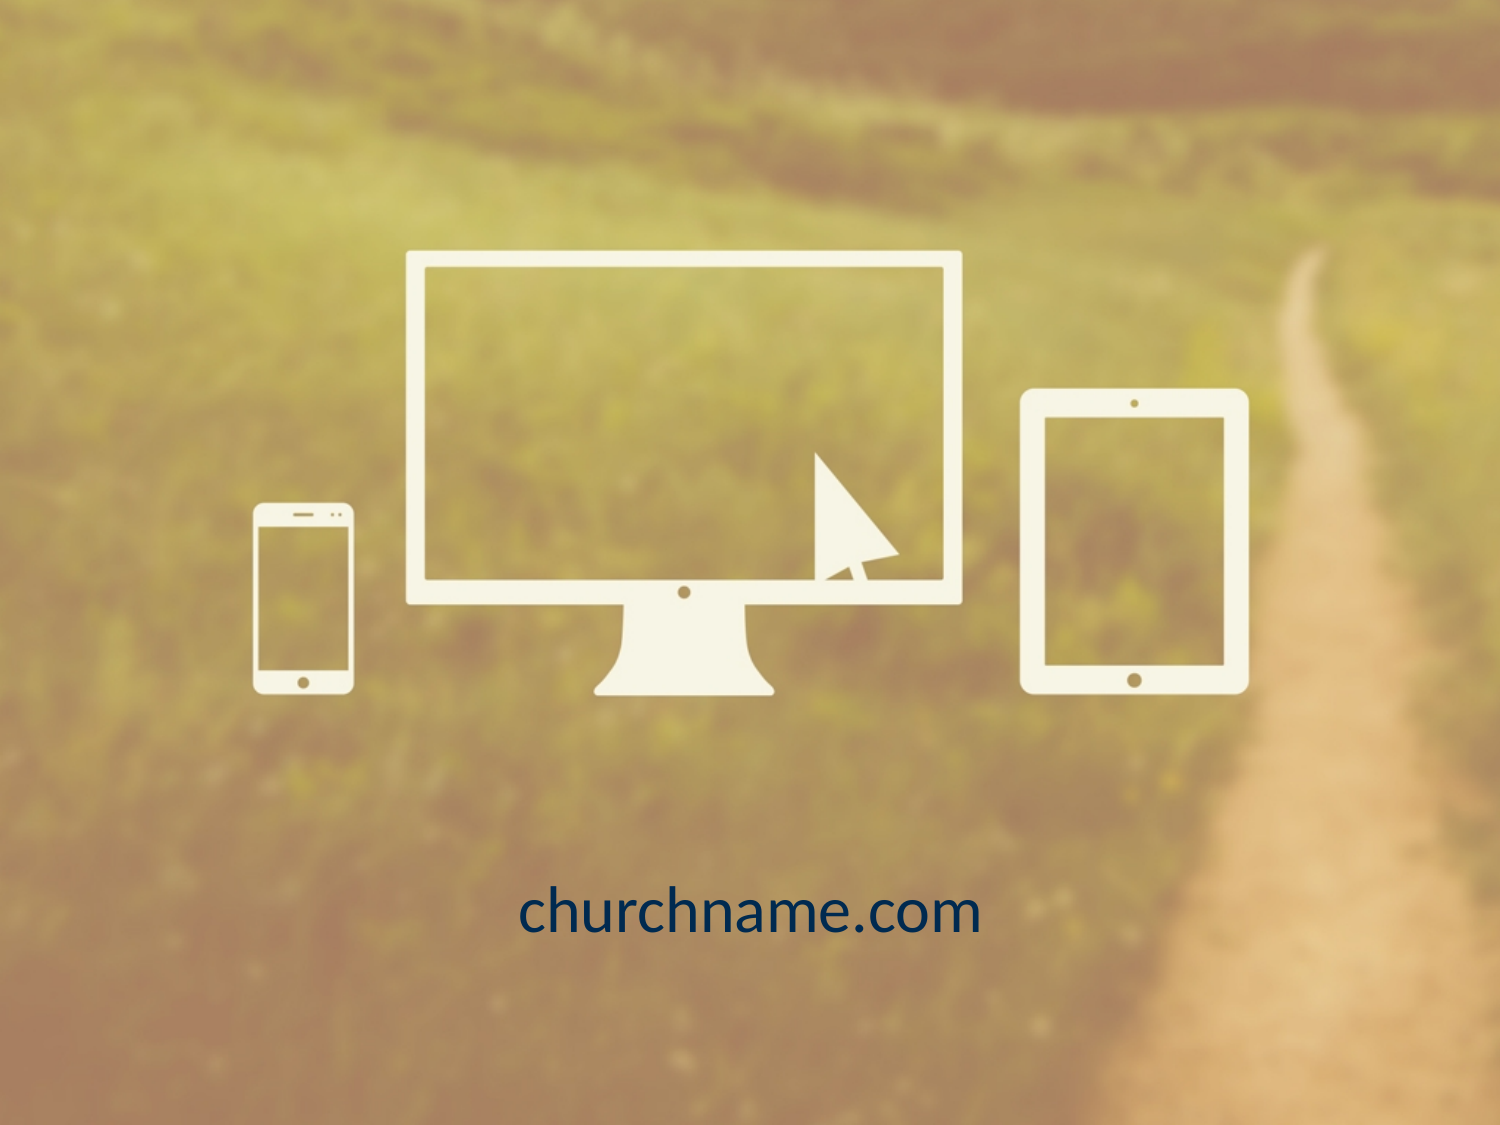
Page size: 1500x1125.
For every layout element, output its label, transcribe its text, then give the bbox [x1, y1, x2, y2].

text_box churchname.com [112, 861, 1389, 951]
picture [0, 0, 1500, 1125]
